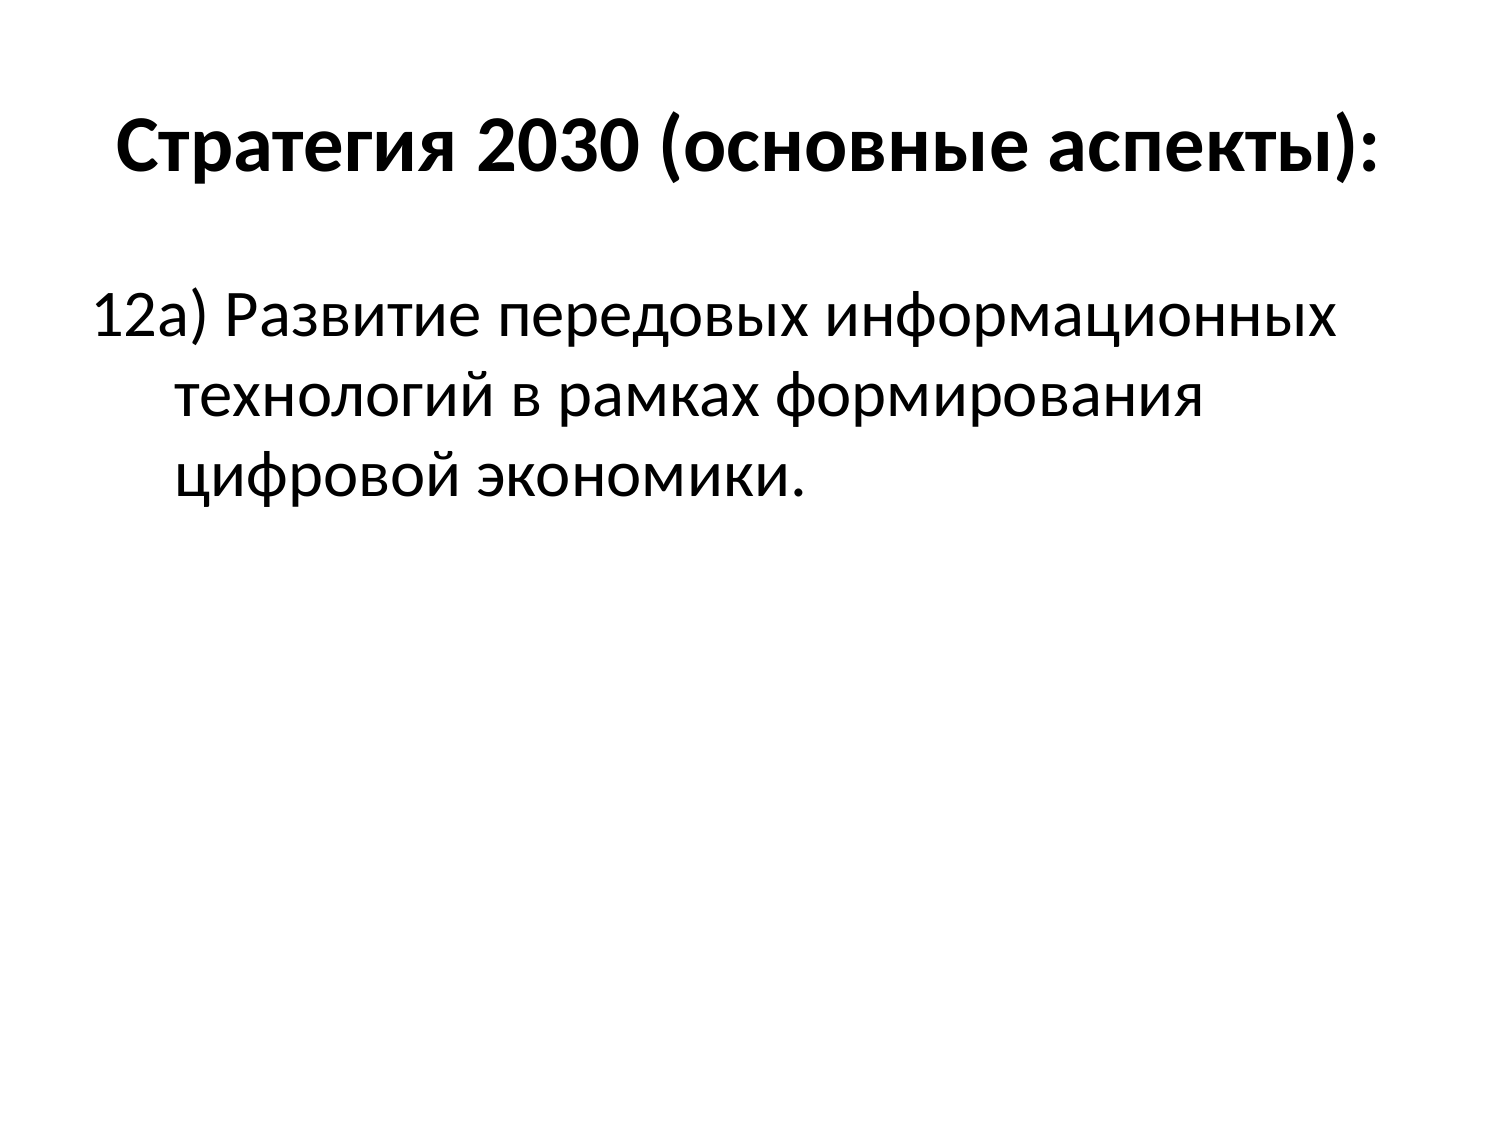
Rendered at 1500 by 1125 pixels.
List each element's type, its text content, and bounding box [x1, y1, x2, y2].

list 12а) Развитие передовых информационных технологий в рамках формирования цифровой экономики. [75, 262, 1425, 1005]
title Стратегия 2030 (основные аспекты): [75, 45, 1425, 233]
